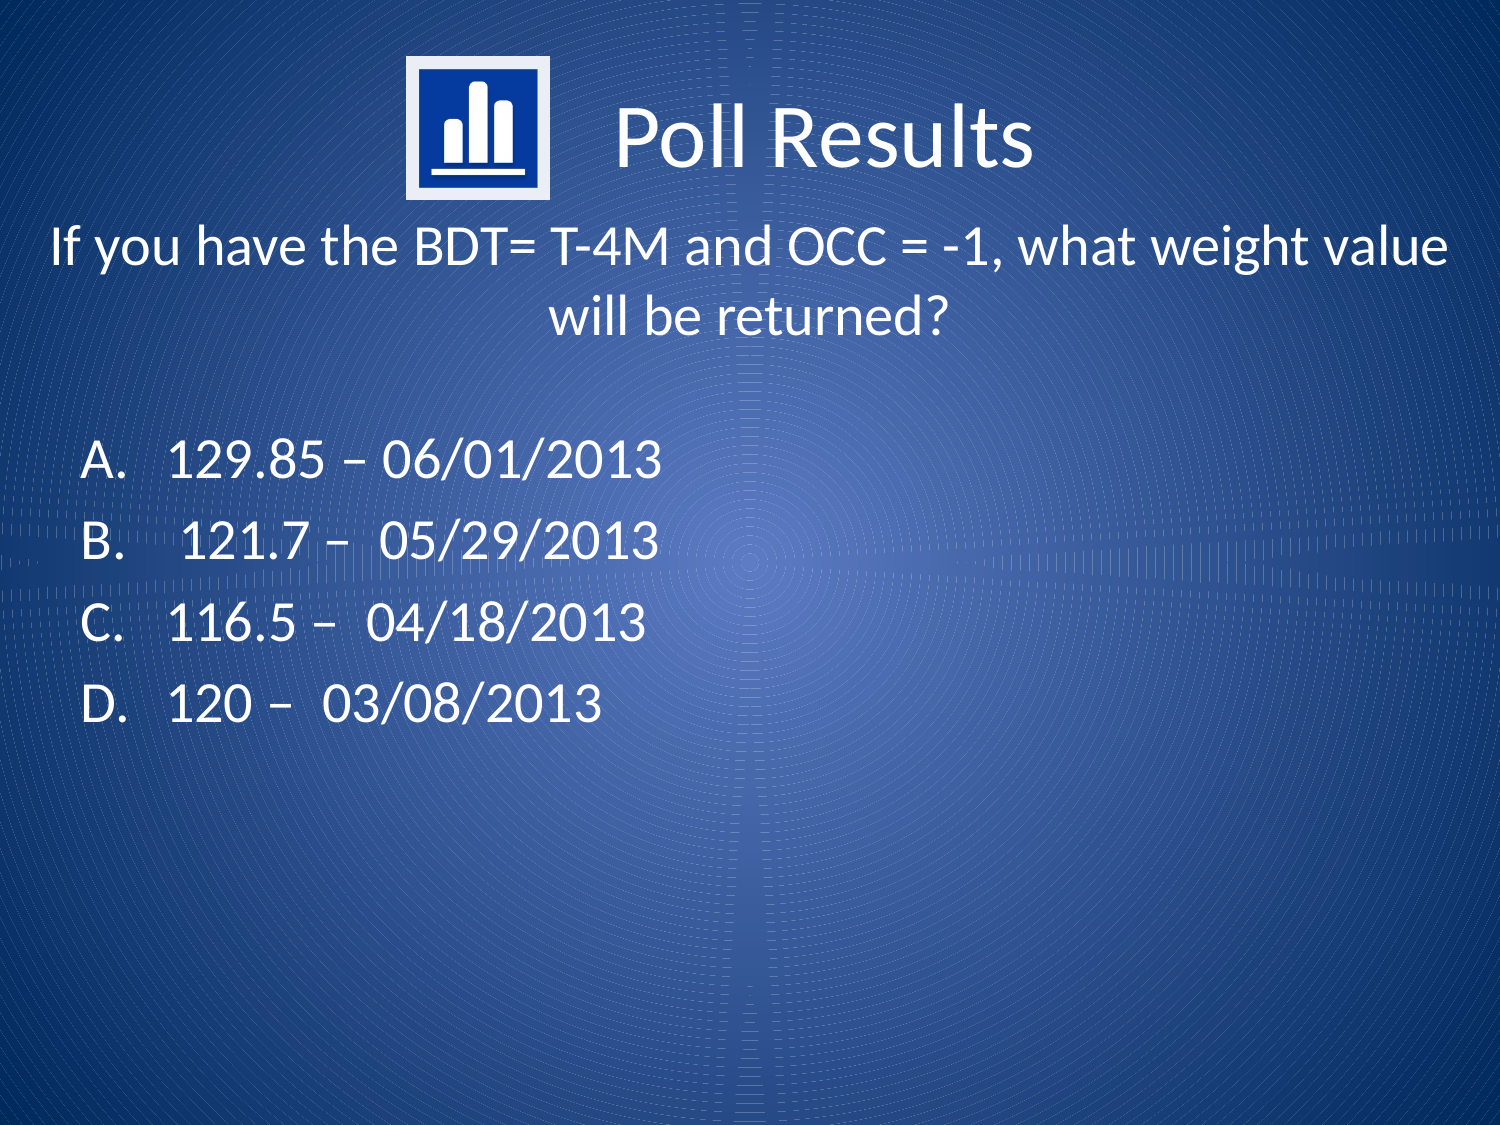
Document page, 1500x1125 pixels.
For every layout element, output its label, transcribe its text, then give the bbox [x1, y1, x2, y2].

picture [405, 55, 551, 201]
text_box 129.85 – 06/01/2013 121.7 – 05/29/2013 116.5 – 04/18/2013 120 – 03/08/2013 [0, 412, 700, 1030]
title Poll Results [150, 37, 1500, 225]
text_box If you have the BDT= T-4M and OCC = -1, what weight value will be returned? [0, 199, 1500, 355]
